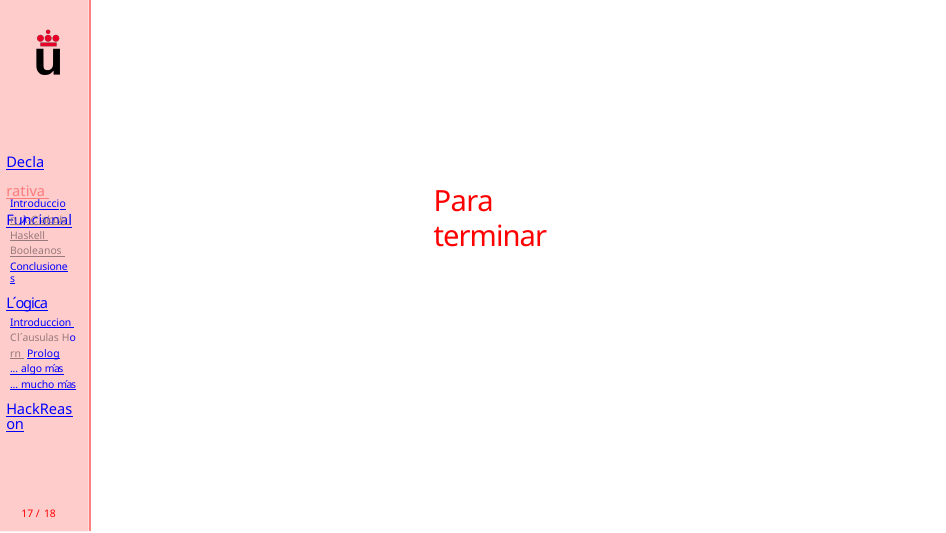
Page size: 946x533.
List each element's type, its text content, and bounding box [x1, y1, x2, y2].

slide_number 17 / 18 [15, 507, 59, 533]
text_box Introduccion λ-C´alculo Haskell Booleanos Conclusiones L´ogica Introduccion Cl´ausulas Horn Prolog ... algo m´as ... mucho m´as HackReason [4, 193, 87, 408]
text_box Para terminar [431, 178, 603, 252]
title Declarativa Funcional [4, 141, 81, 193]
picture [22, 26, 76, 80]
